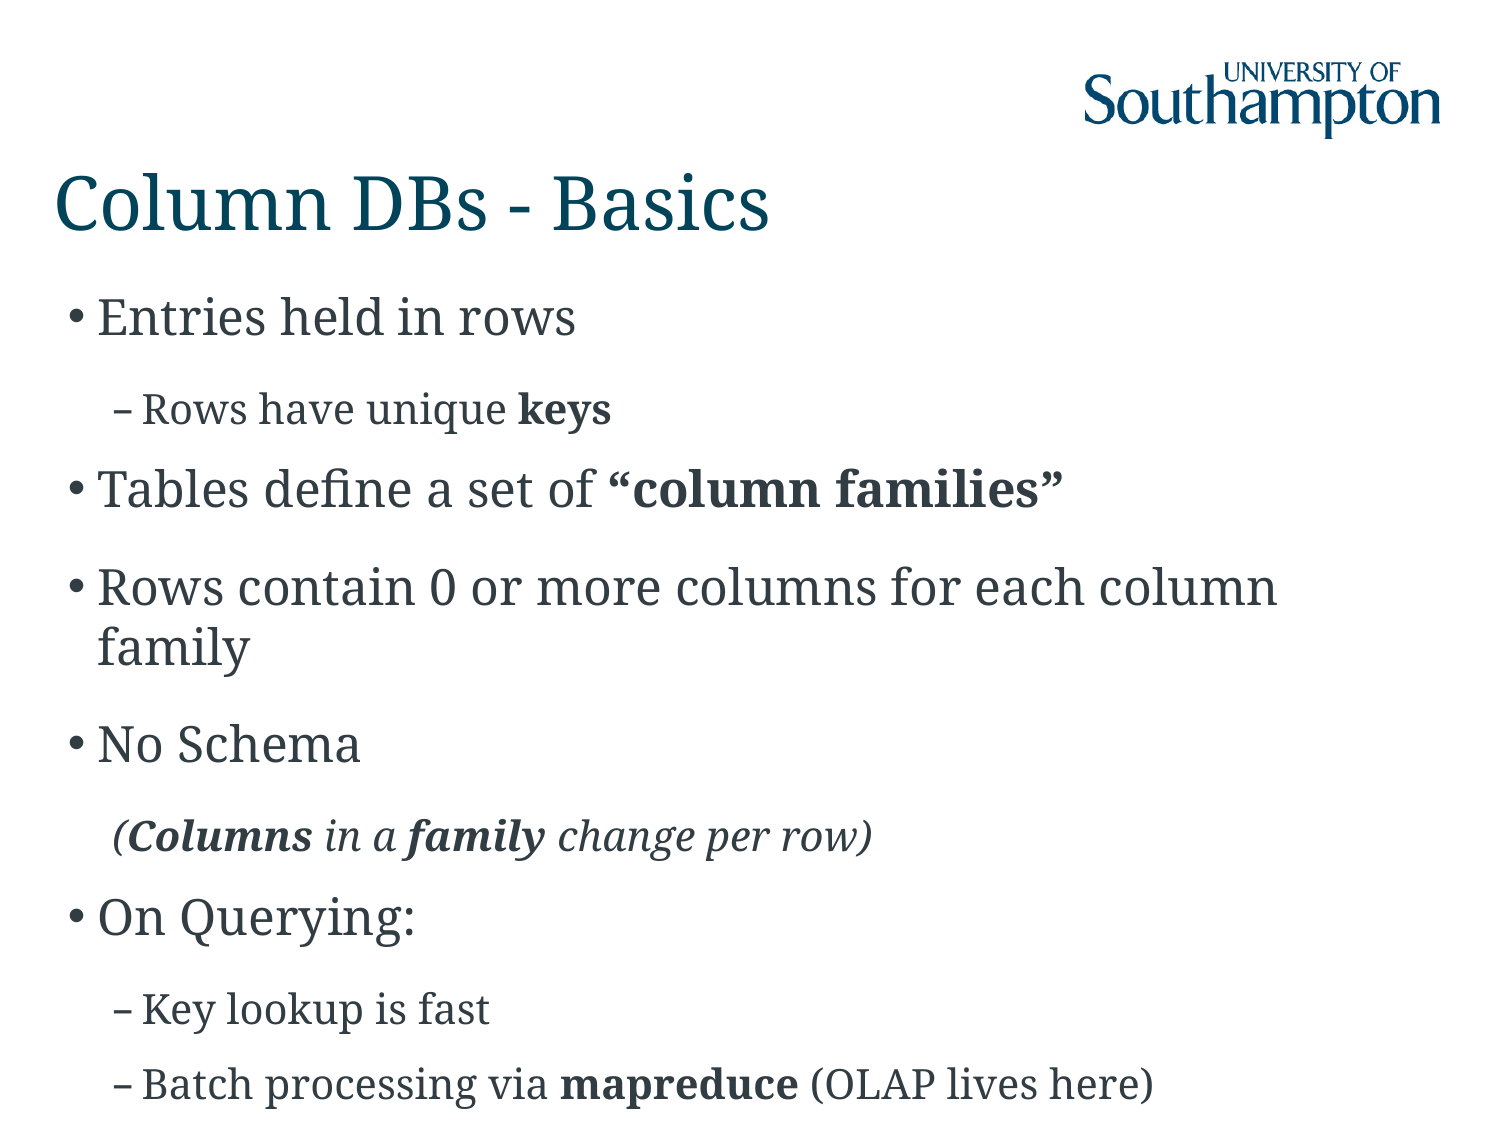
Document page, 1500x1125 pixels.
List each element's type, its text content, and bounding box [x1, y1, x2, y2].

title Column DBs - Basics [52, 147, 1448, 255]
picture [1085, 62, 1440, 139]
list Entries held in rows Rows have unique keys Tables define a set of “column families” Rows contain 0 or more columns for each column family No Schema (Columns in a family change per row) On Querying: Key lookup is fast Batch processing via mapreduce (OLAP lives here) [52, 277, 1448, 1011]
